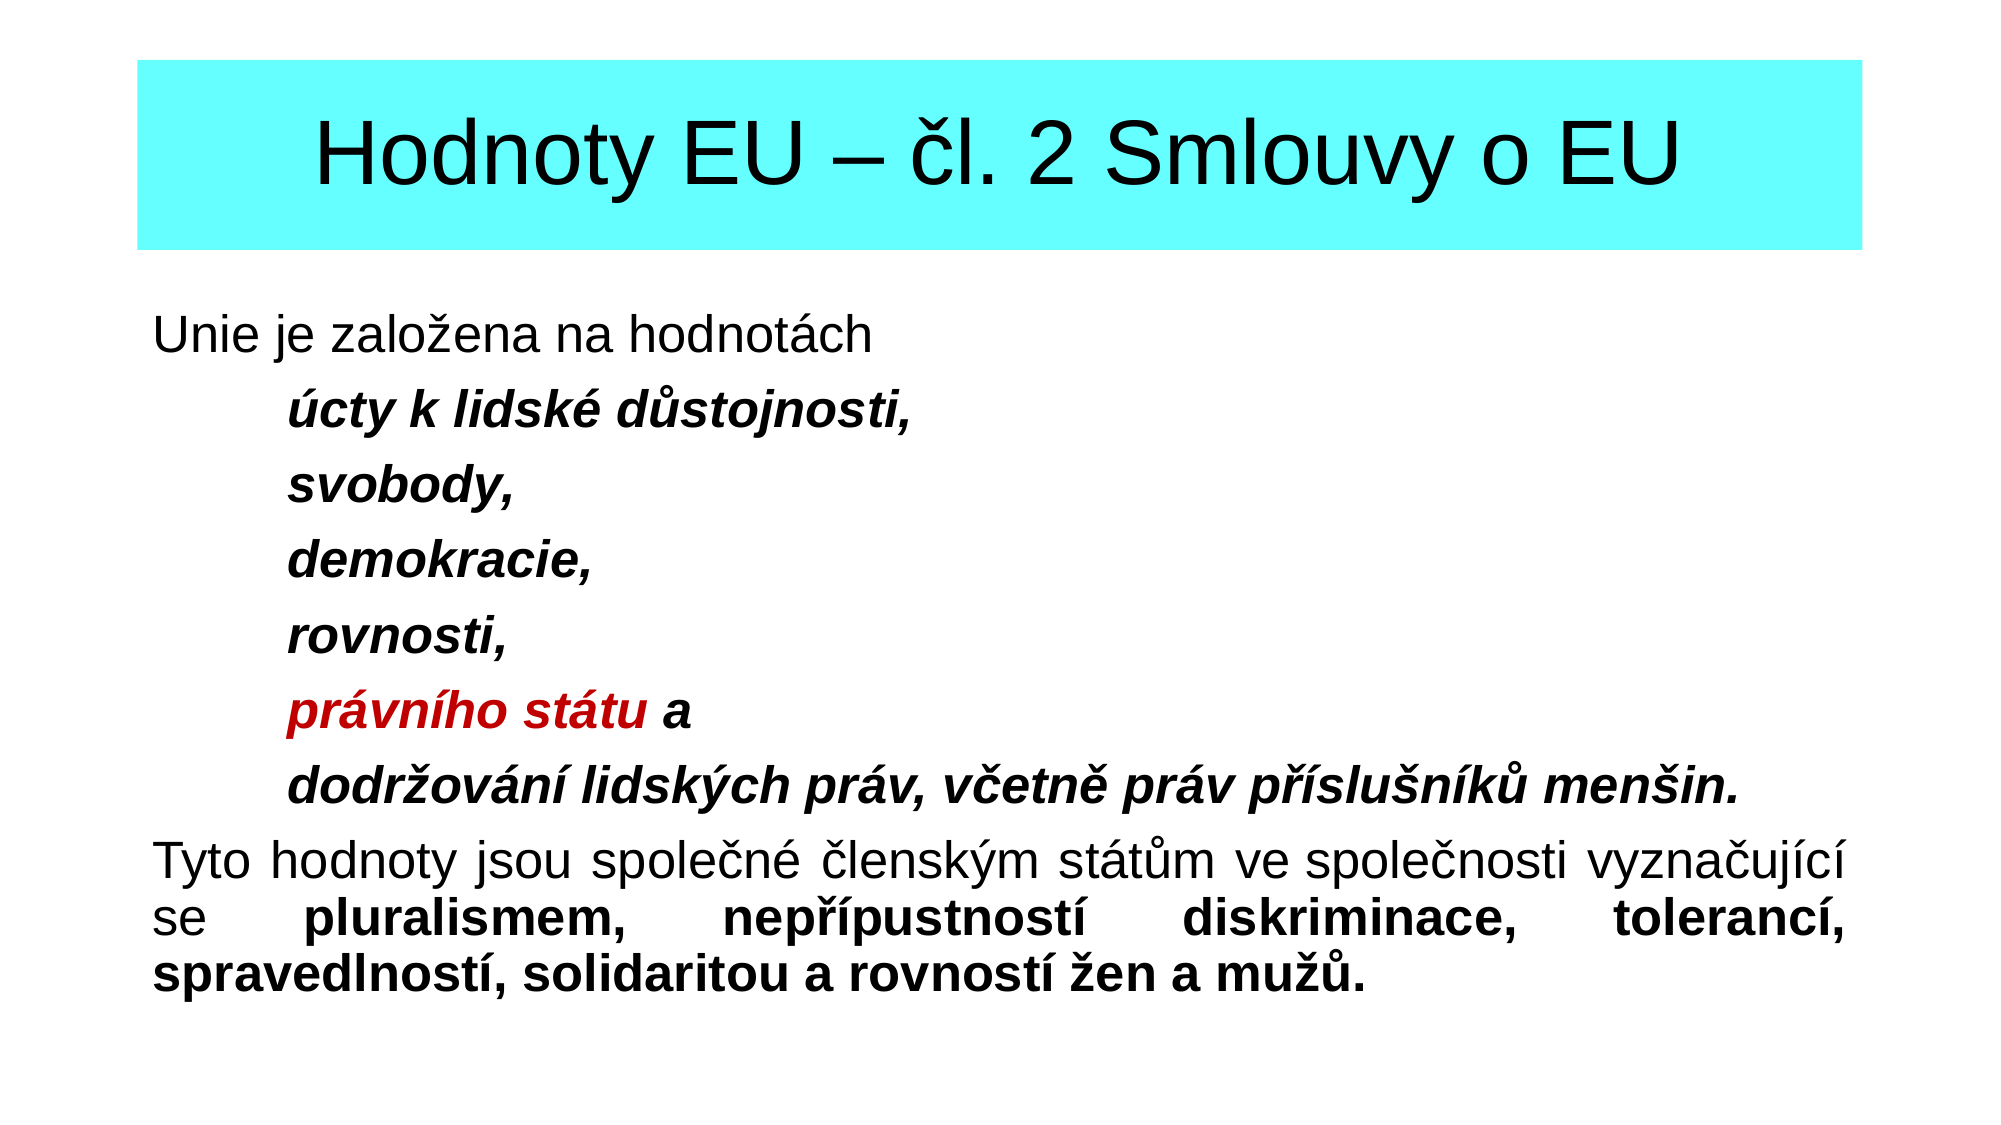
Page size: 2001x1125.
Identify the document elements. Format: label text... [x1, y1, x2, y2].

list Unie je založena na hodnotách úcty k lidské důstojnosti, svobody, demokracie, rovnosti, právního státu a dodržování lidských práv, včetně práv příslušníků menšin. Tyto hodnoty jsou společné členským státům ve společnosti vyznačující se pluralismem, nepřípustností diskriminace, tolerancí, spravedlností, solidaritou a rovností žen a mužů. [137, 299, 1863, 1014]
title Hodnoty EU – čl. 2 Smlouvy o EU [137, 59, 1863, 250]
